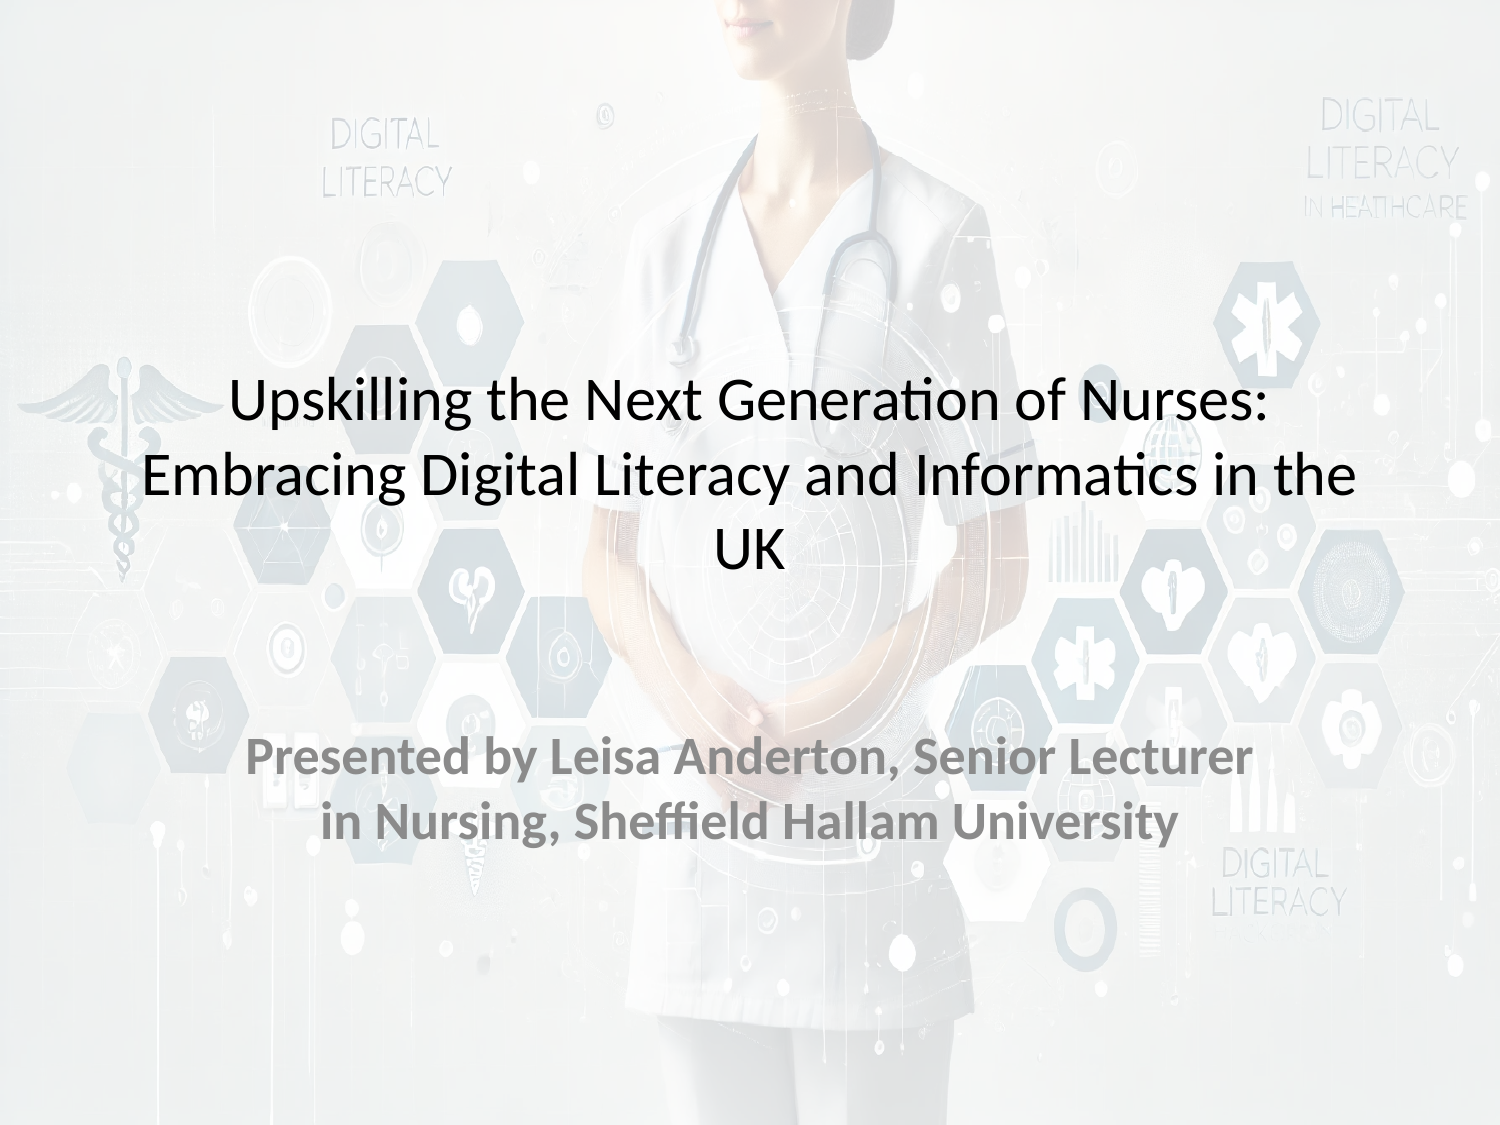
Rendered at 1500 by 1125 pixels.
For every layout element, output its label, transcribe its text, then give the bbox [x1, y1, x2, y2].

title Upskilling the Next Generation of Nurses: Embracing Digital Literacy and Informatics in the UK [112, 349, 1388, 591]
subtitle Presented by Leisa Anderton, Senior Lecturer in Nursing, Sheffield Hallam University [225, 637, 1275, 925]
